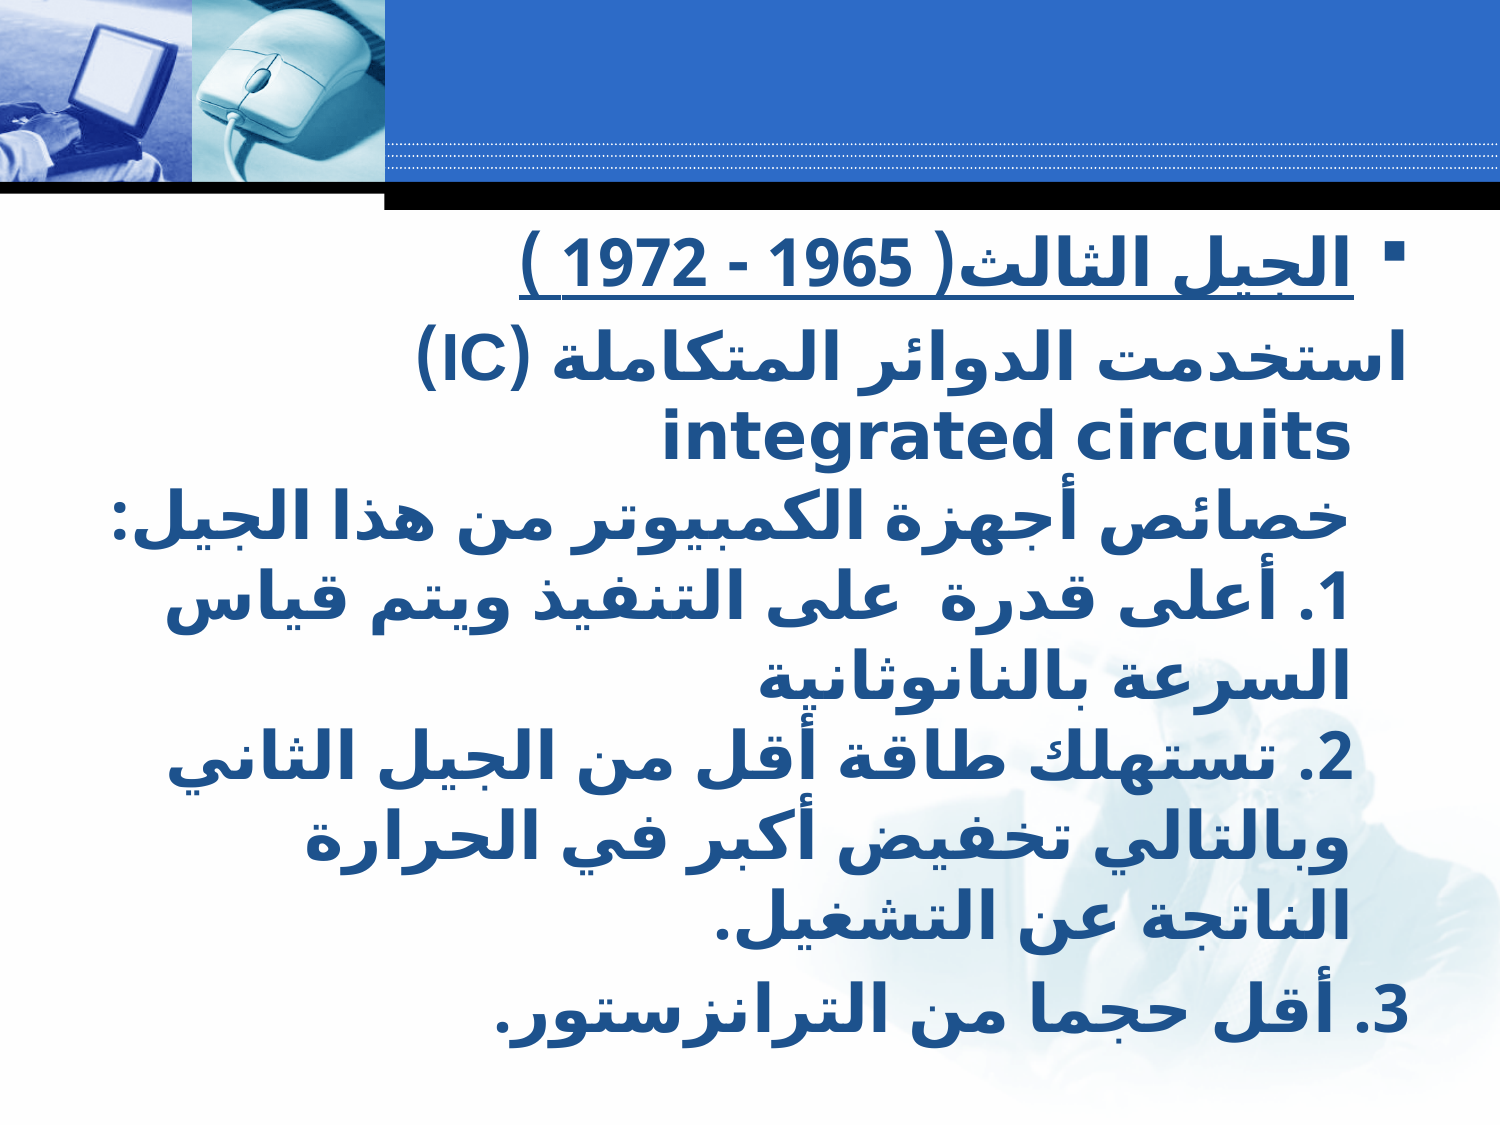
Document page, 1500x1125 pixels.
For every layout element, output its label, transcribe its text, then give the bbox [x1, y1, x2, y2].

list الجيل الثالث( 1965 - 1972 ) استخدمت الدوائر المتكاملة (IC) integrated circuits خصائص أجهزة الكمبيوتر من هذا الجيل: 1. أعلى قدرة على التنفيذ ويتم قياس السرعة بالنانوثانية 2. تستهلك طاقة أقل من الجيل الثاني وبالتالي تخفيض أكبر في الحرارة الناتجة عن التشغيل. 3. أقل حجما من الترانزستور. [74, 212, 1426, 1038]
picture [0, 0, 385, 181]
picture [0, 194, 1500, 1125]
